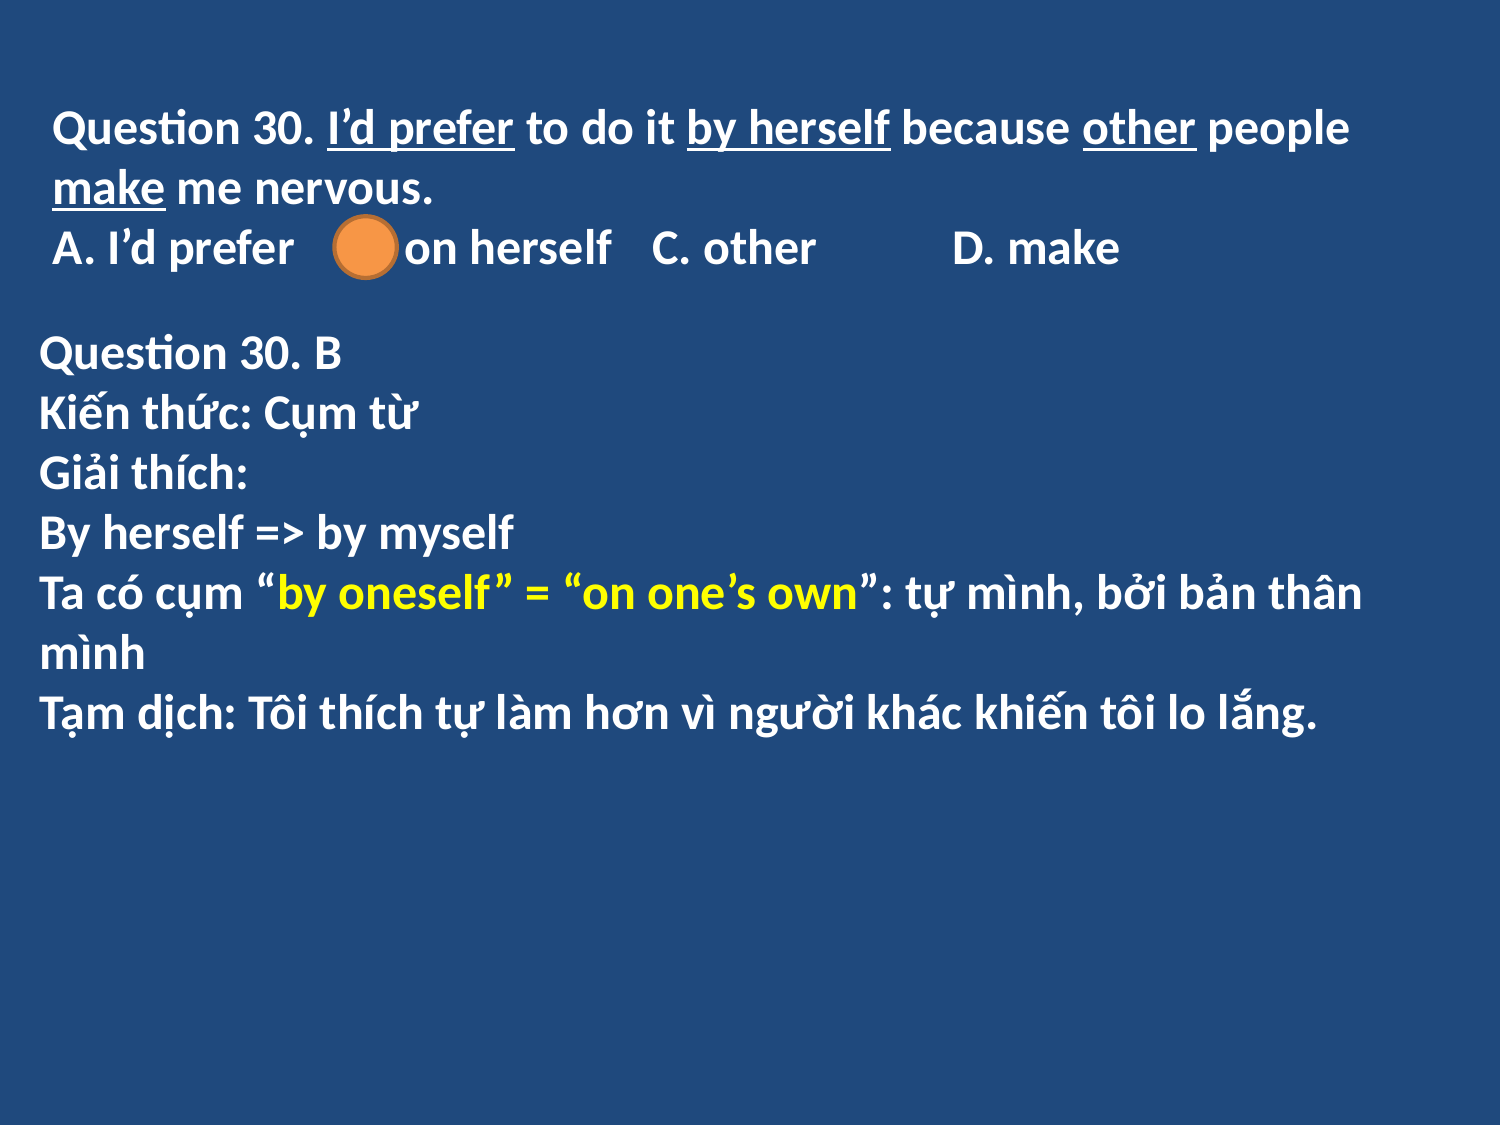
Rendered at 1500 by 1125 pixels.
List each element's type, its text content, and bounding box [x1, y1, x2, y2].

text_box Question 30. I’d prefer to do it by herself because other people make me nervous. A. I’d prefer B. on herself C. other D. make [37, 87, 1463, 312]
text_box Question 30. B Kiến thức: Cụm từ Giải thích: By herself => by myself Ta có cụm “by oneself” = “on one’s own”: tự mình, bởi bản thân mình Tạm dịch: Tôi thích tự làm hơn vì người khác khiến tôi lo lắng. [24, 312, 1463, 808]
text_box [332, 214, 399, 281]
